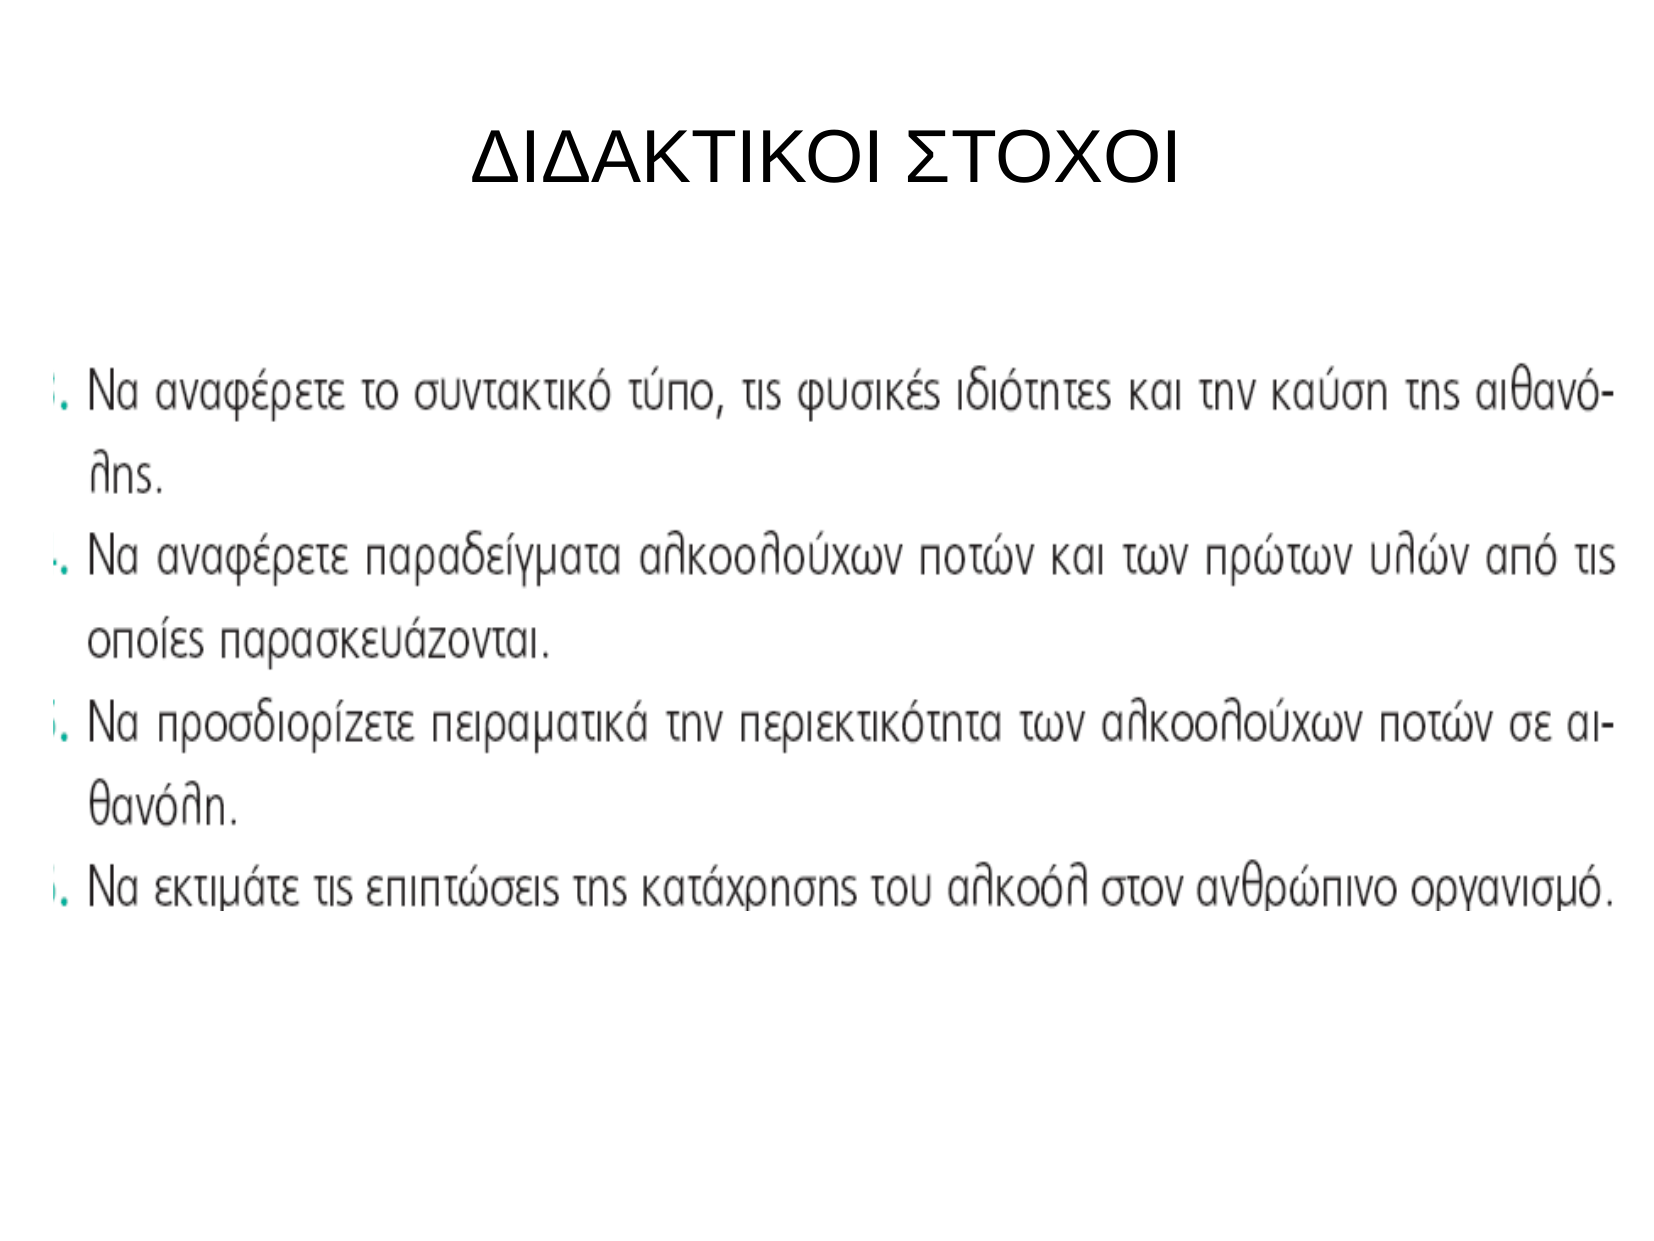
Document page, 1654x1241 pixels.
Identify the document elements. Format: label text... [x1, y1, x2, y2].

title ΔΙΔΑΚΤΙΚΟΙ ΣΤΟΧΟΙ [82, 49, 1571, 257]
picture [53, 350, 1654, 911]
